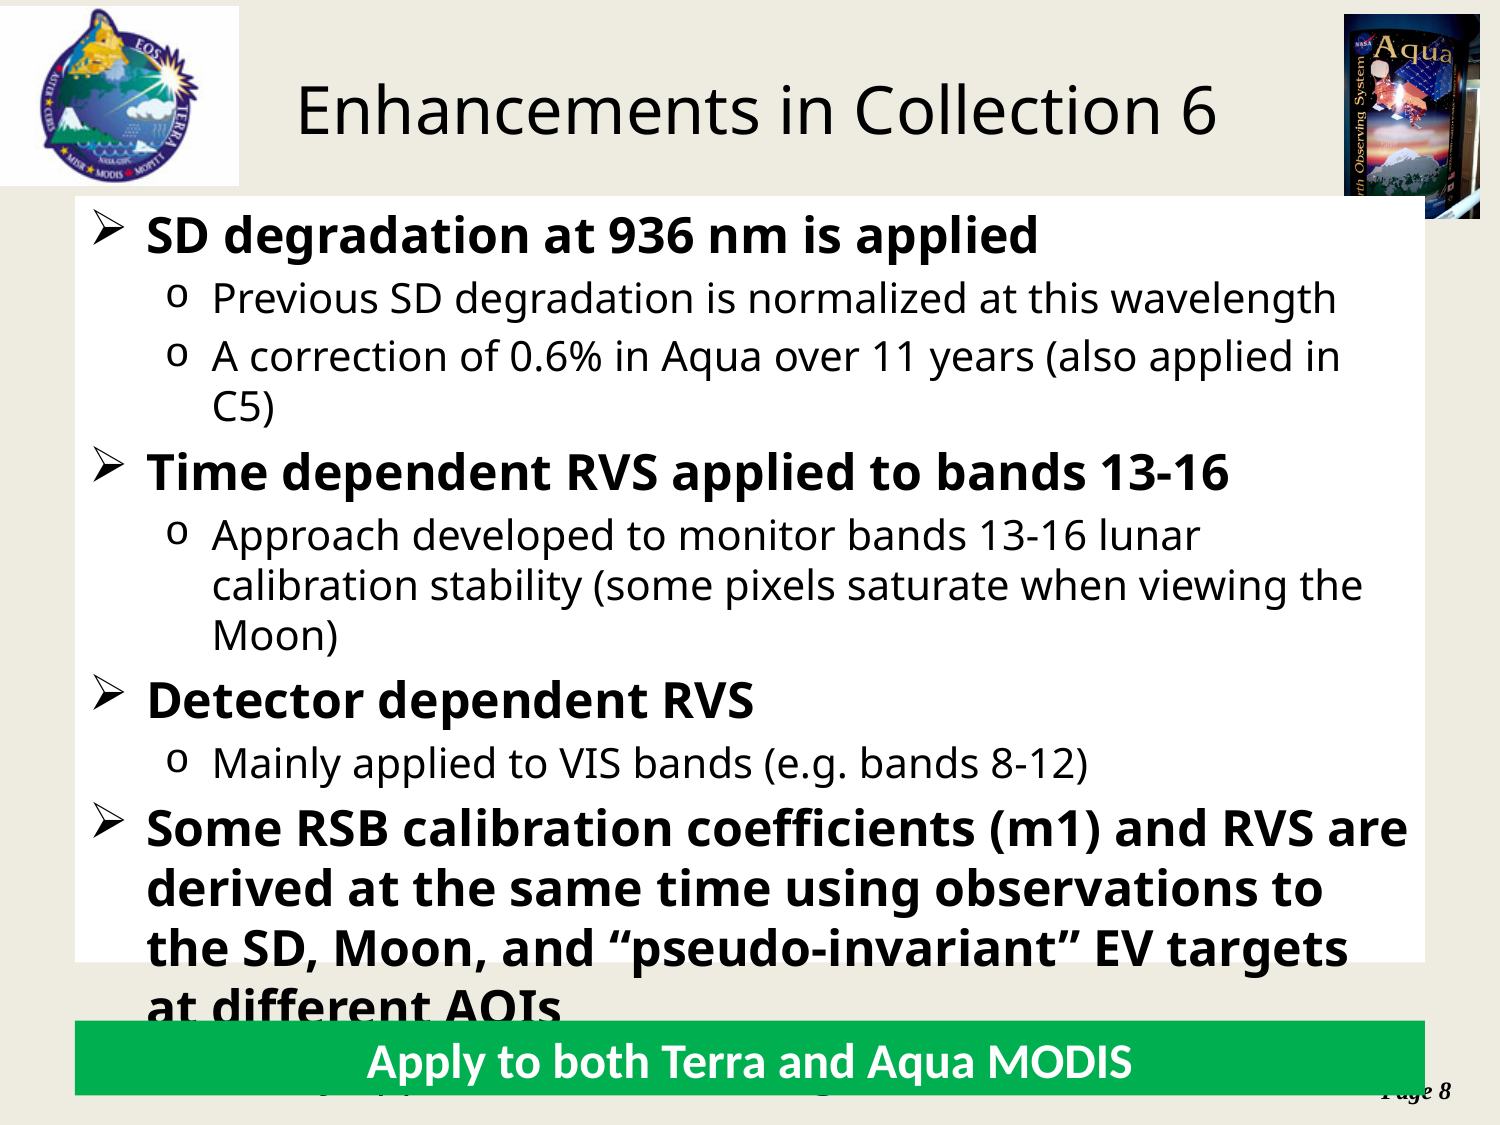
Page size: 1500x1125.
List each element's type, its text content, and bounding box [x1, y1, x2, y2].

text_box Page 8 [1318, 1067, 1500, 1112]
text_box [0, 5, 1480, 219]
text_box [117, 965, 1396, 1017]
text_box Apply to both Terra and Aqua MODIS [74, 1020, 1425, 1096]
list SD degradation at 936 nm is applied Previous SD degradation is normalized at this wavelength A correction of 0.6% in Aqua over 11 years (also applied in C5) Time dependent RVS applied to bands 13-16 Approach developed to monitor bands 13-16 lunar calibration stability (some pixels saturate when viewing the Moon) Detector dependent RVS Mainly applied to VIS bands (e.g. bands 8-12) Some RSB calibration coefficients (m1) and RVS are derived at the same time using observations to the SD, Moon, and “pseudo-invariant” EV targets at different AOIs Mainly applied to VIS bands (e.g. bands 8-9) [73, 227, 1427, 965]
